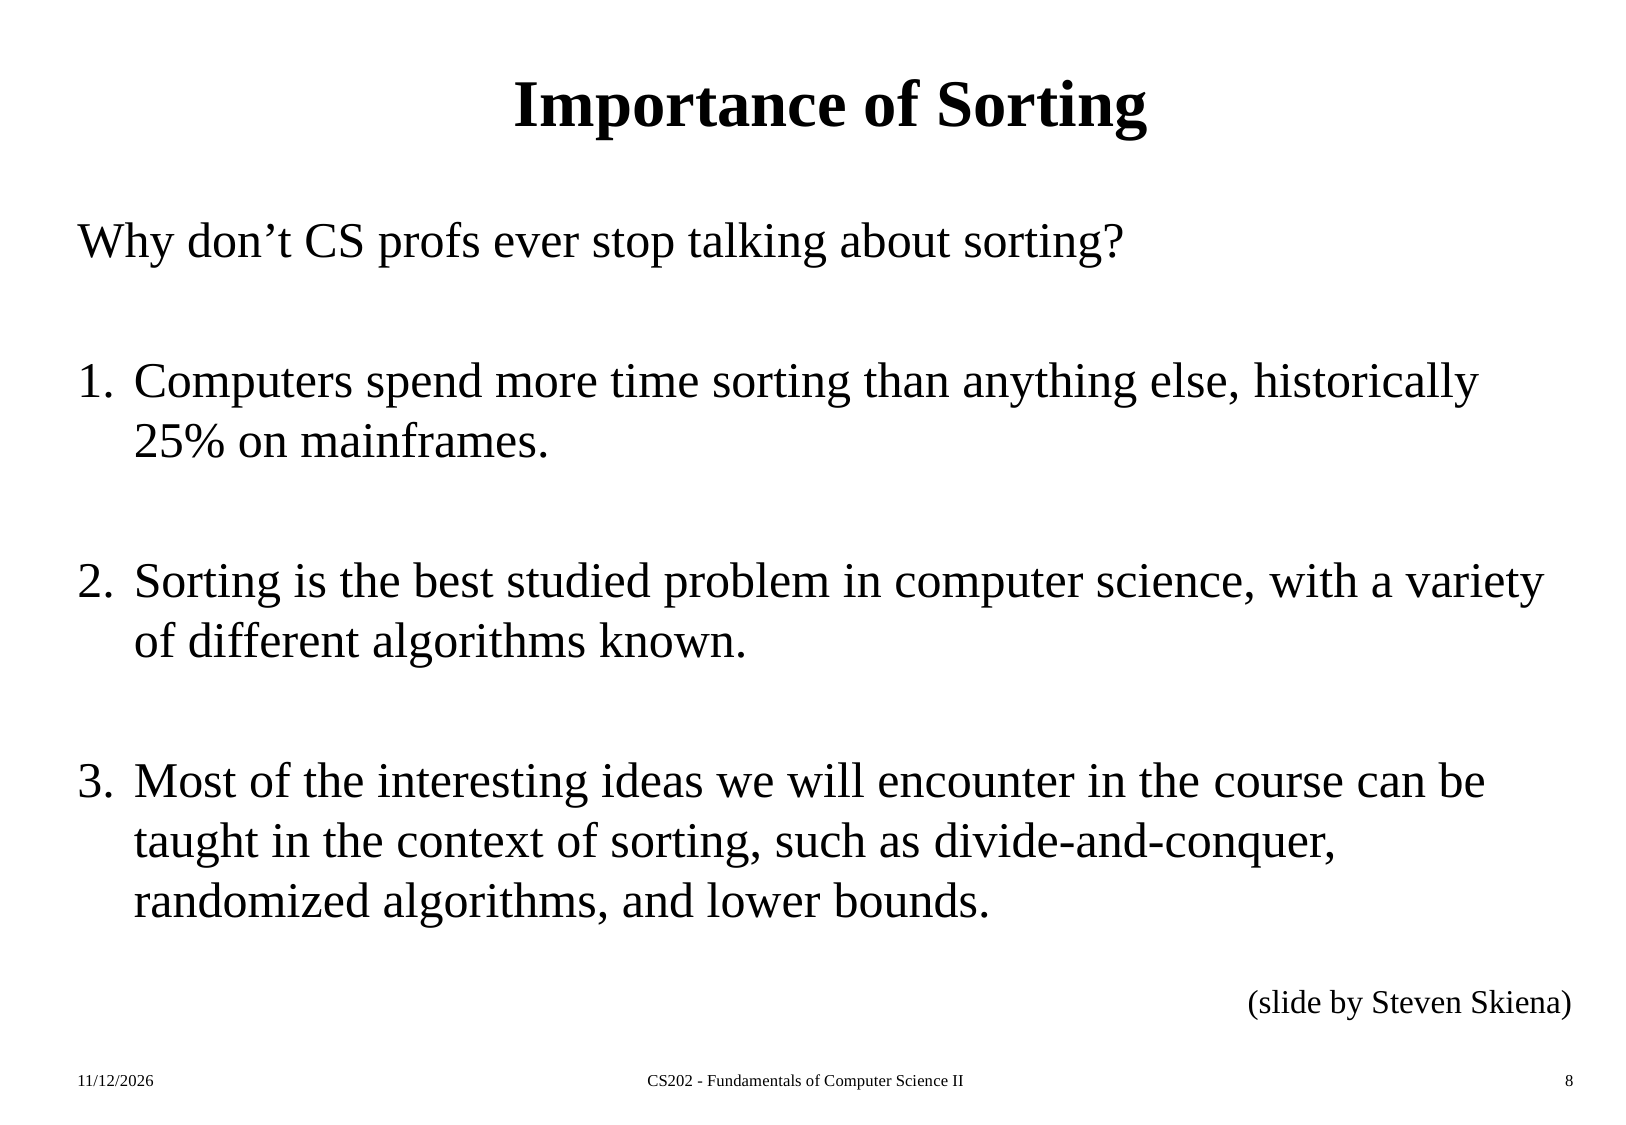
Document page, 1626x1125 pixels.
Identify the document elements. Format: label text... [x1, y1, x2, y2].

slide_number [62, 1062, 402, 1101]
title Importance of Sorting [62, 24, 1600, 175]
slide_number 8 [1249, 1062, 1589, 1101]
list Why don’t CS profs ever stop talking about sorting? Computers spend more time sorting than anything else, historically 25% on mainframes. Sorting is the best studied problem in computer science, with a variety of different algorithms known. Most of the interesting ideas we will encounter in the course can be taught in the context of sorting, such as divide-and-conquer, randomized algorithms, and lower bounds. (slide by Steven Skiena) [62, 200, 1588, 1038]
footer CS202 - Fundamentals of Computer Science II [500, 1062, 1111, 1101]
